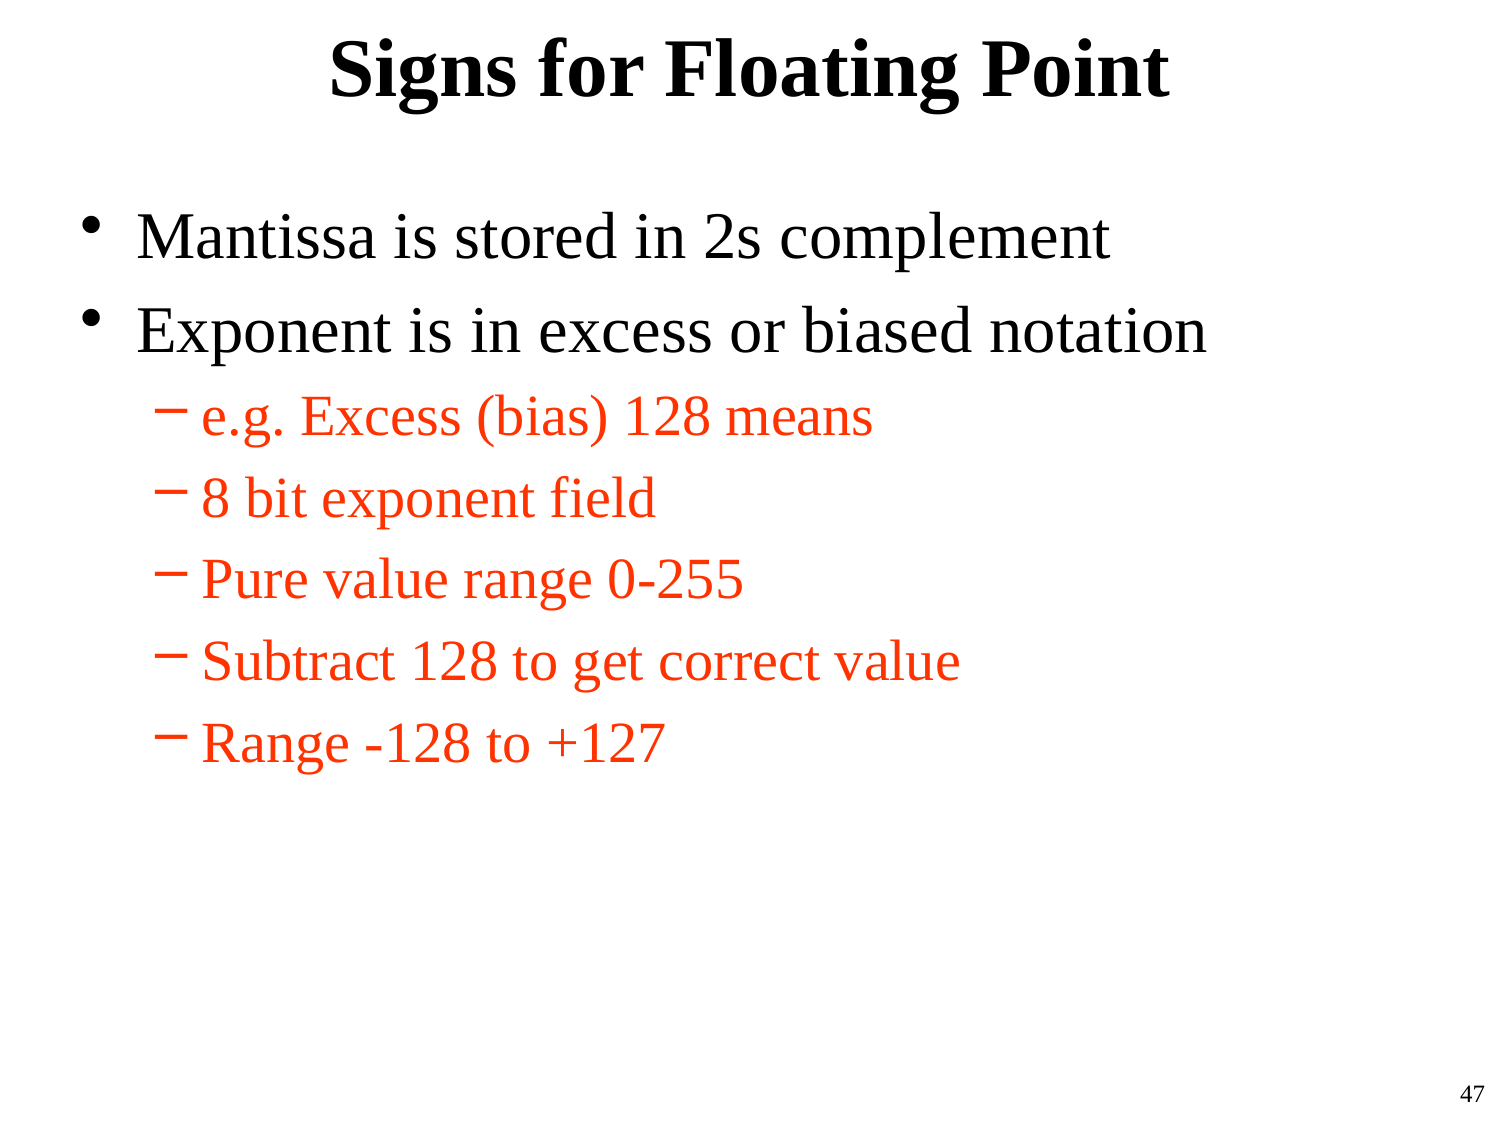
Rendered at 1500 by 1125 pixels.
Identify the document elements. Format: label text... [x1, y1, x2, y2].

list Mantissa is stored in 2s complement Exponent is in excess or biased notation e.g. Excess (bias) 128 means 8 bit exponent field Pure value range 0-255 Subtract 128 to get correct value Range -128 to +127 [64, 184, 1424, 1002]
slide_number 47 [1186, 1069, 1500, 1125]
title Signs for Floating Point [0, 0, 1500, 126]
